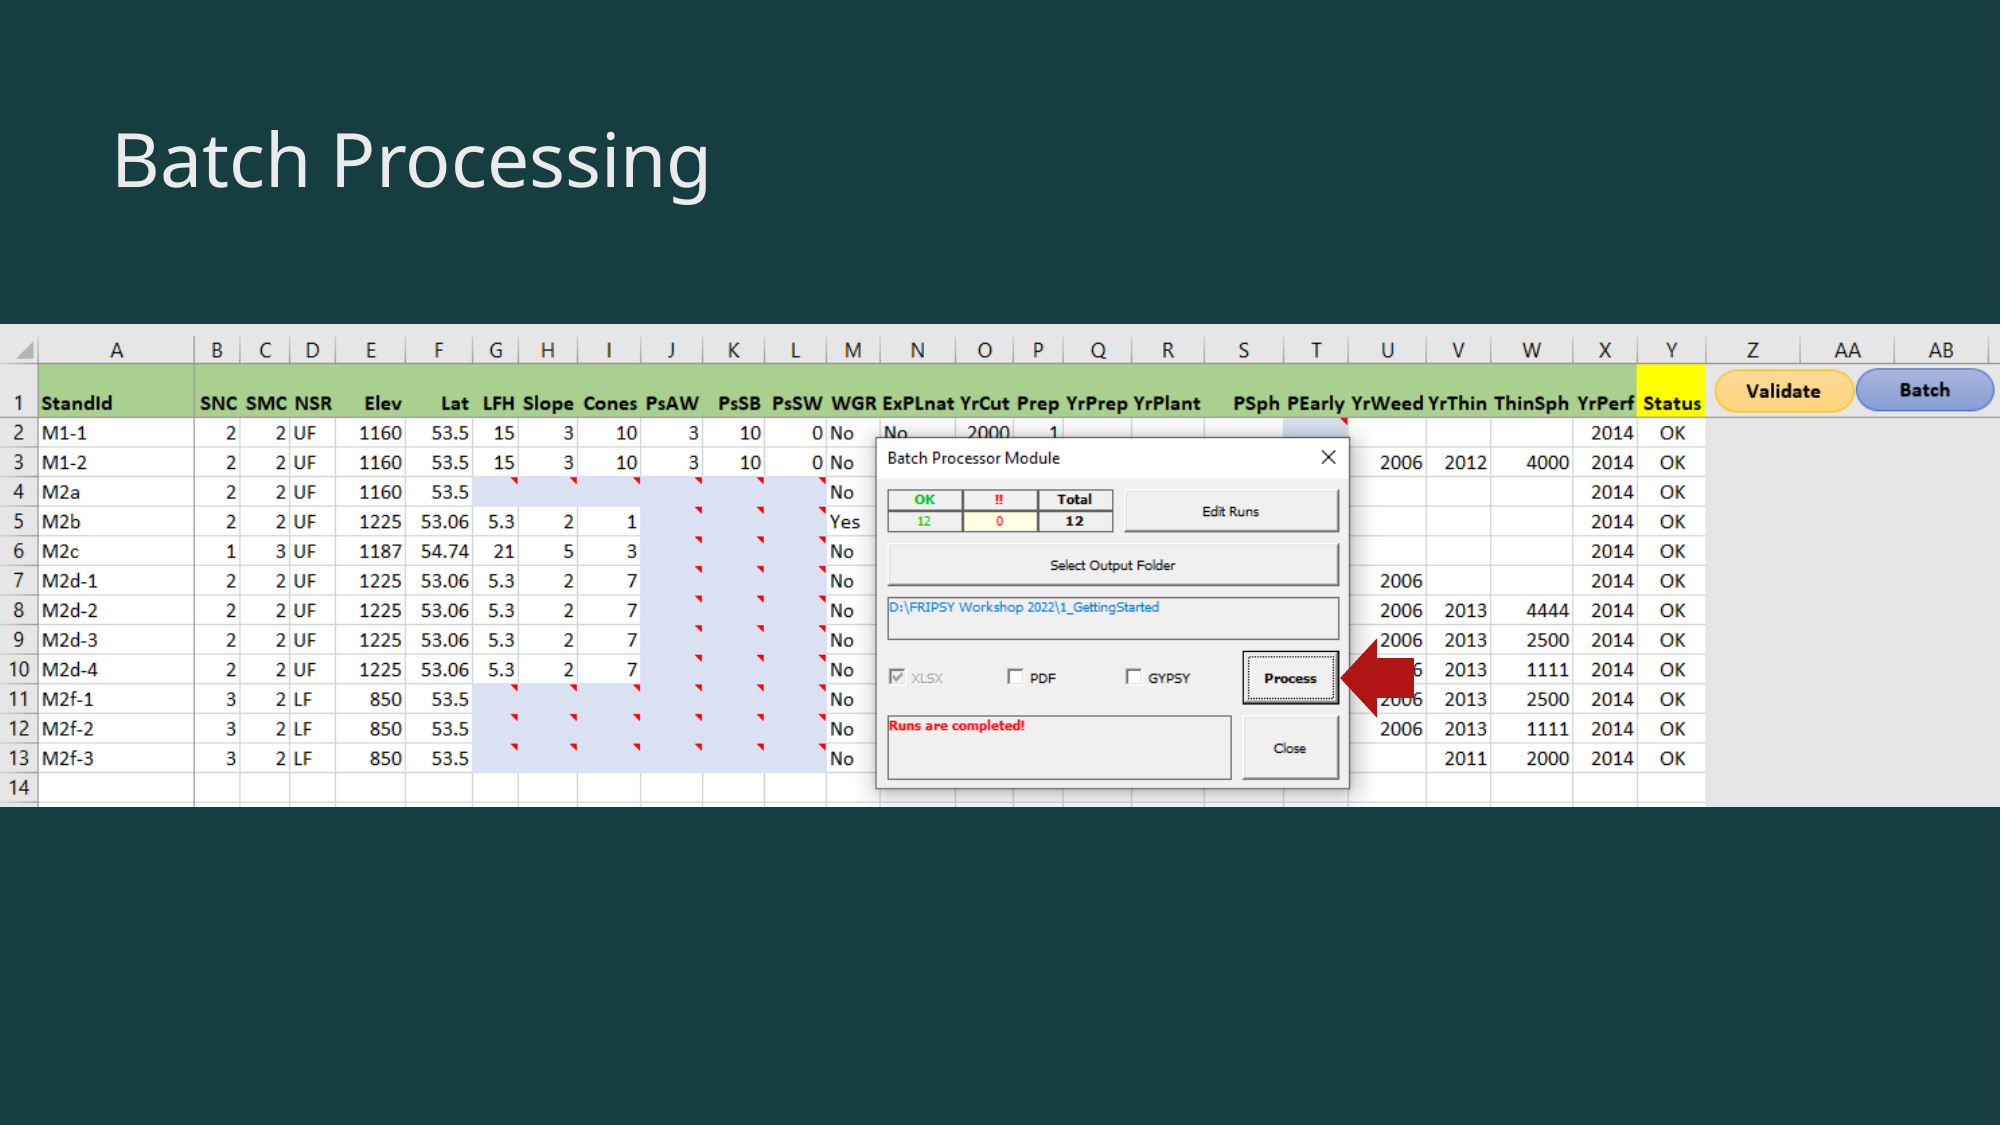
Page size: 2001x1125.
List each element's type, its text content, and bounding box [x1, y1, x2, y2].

title Batch Processing [96, 117, 845, 210]
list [0, 323, 2000, 808]
